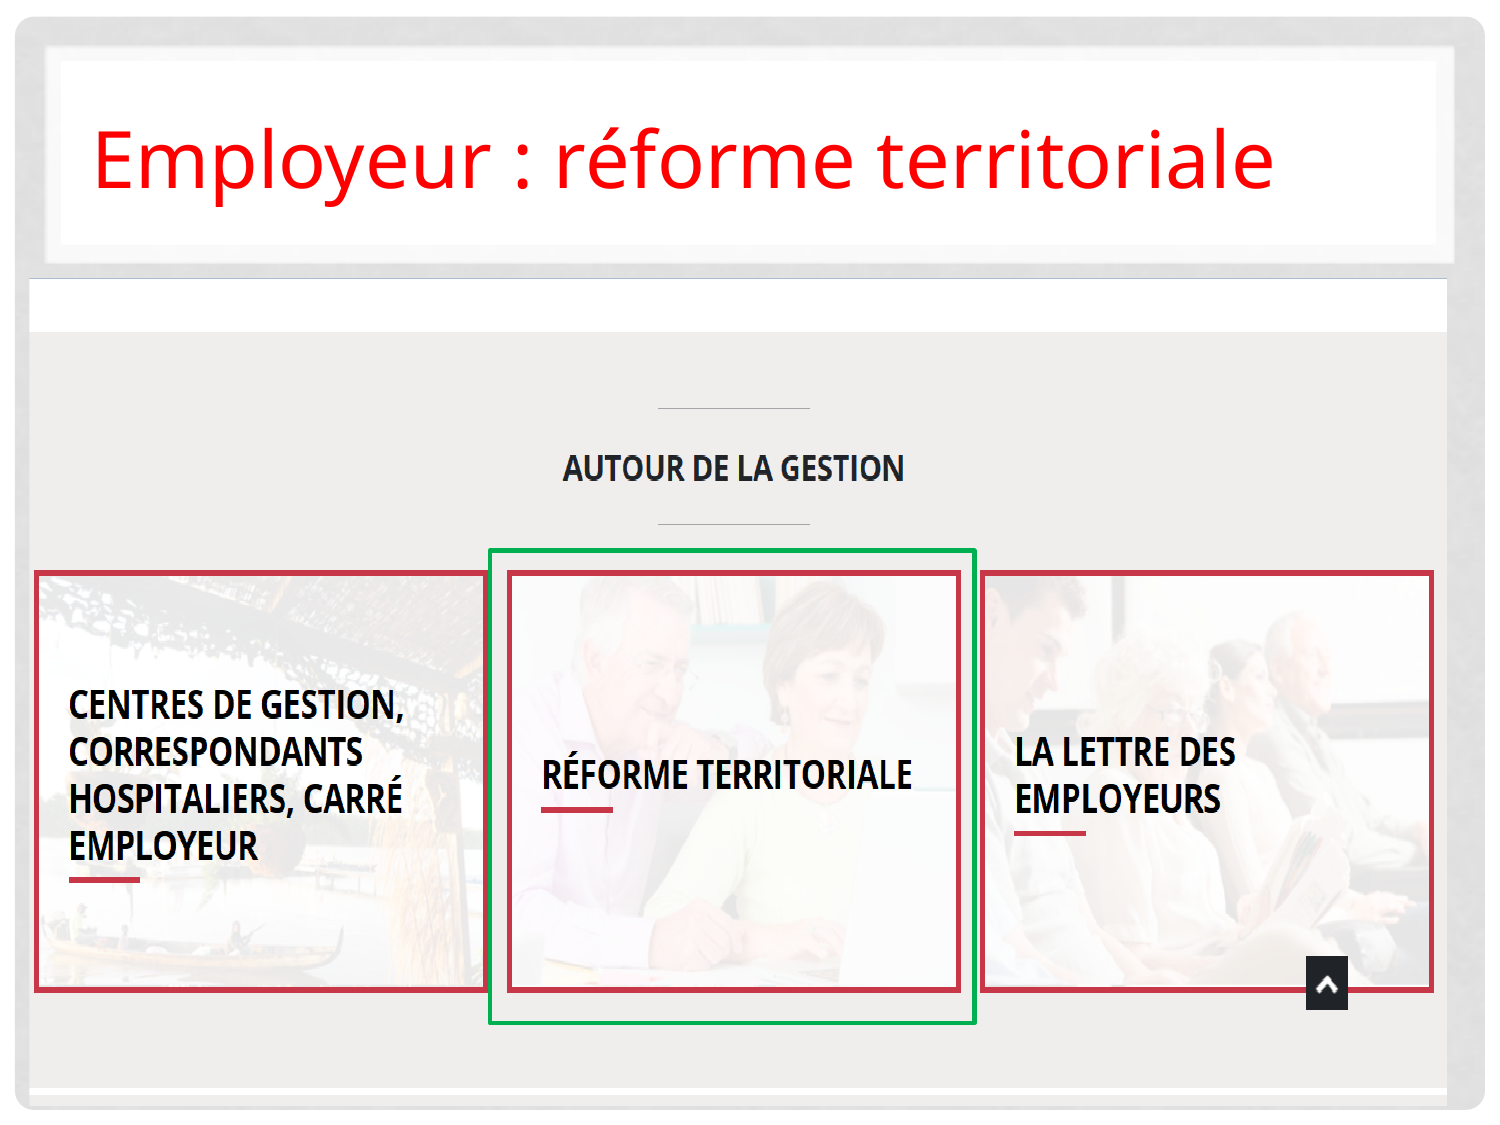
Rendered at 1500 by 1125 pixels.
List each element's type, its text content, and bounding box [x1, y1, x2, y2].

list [29, 278, 1448, 1107]
text_box Employeur : réforme territoriale [76, 101, 1365, 212]
